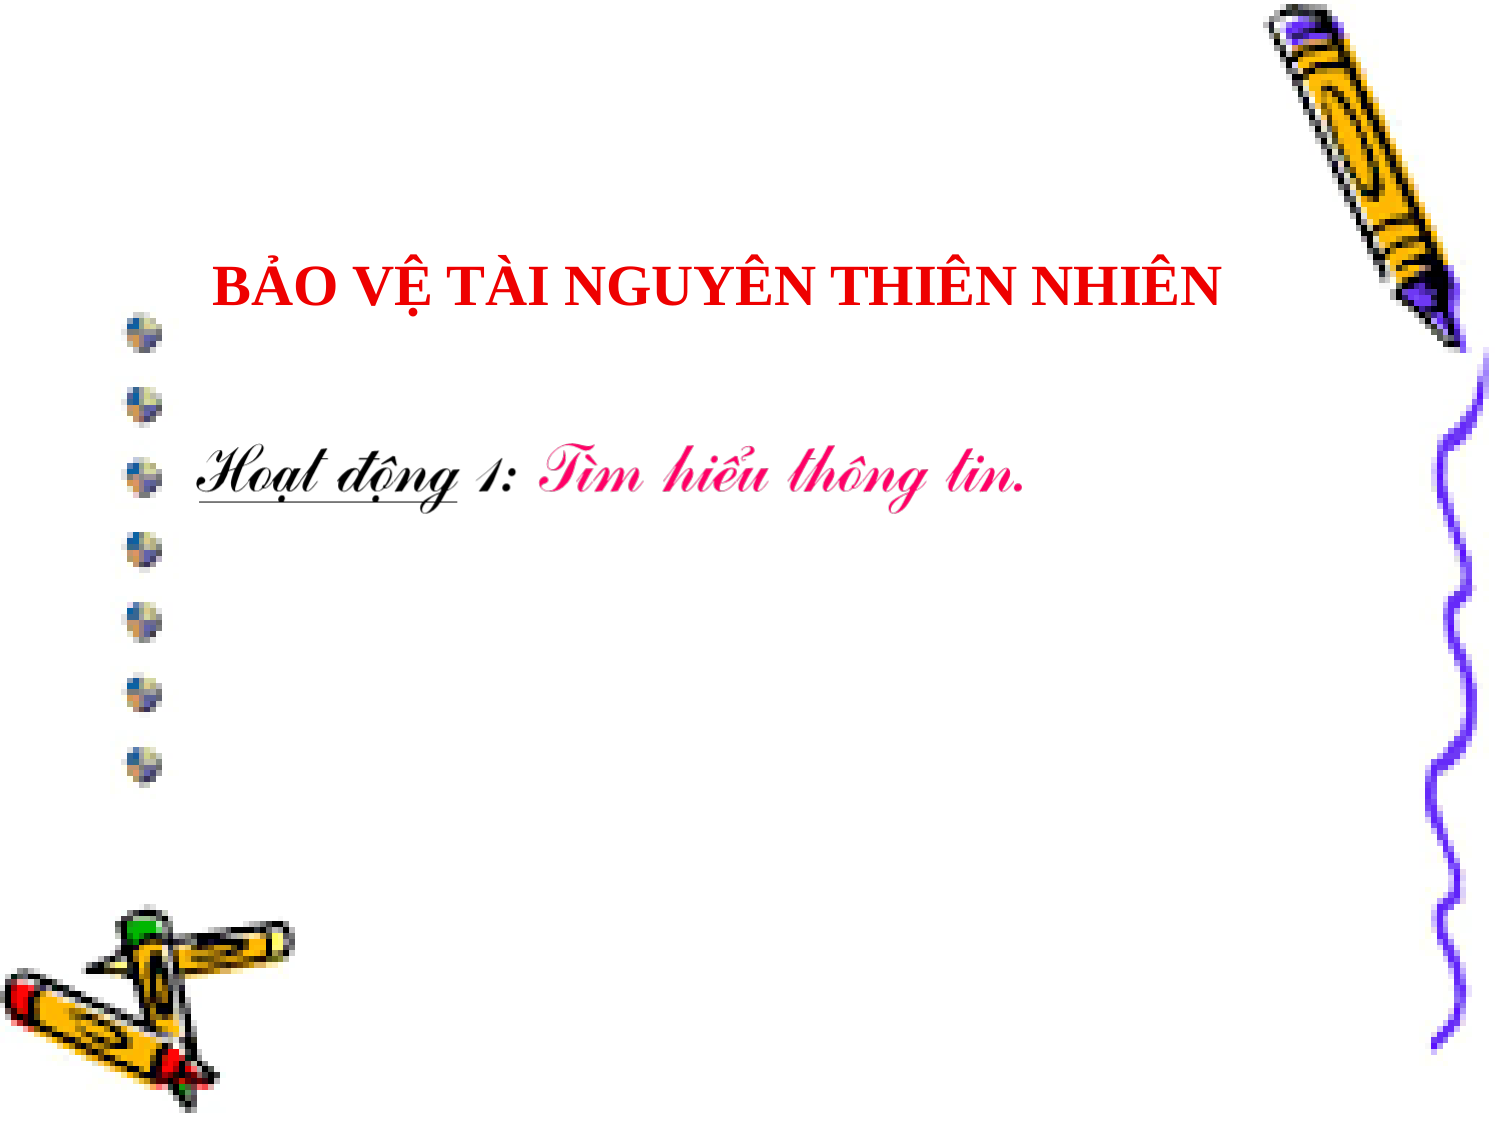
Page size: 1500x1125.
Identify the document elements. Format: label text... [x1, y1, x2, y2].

picture [0, 0, 1500, 1125]
text_box BẢO VỆ TÀI NGUYÊN THIÊN NHIÊN [197, 239, 1238, 325]
